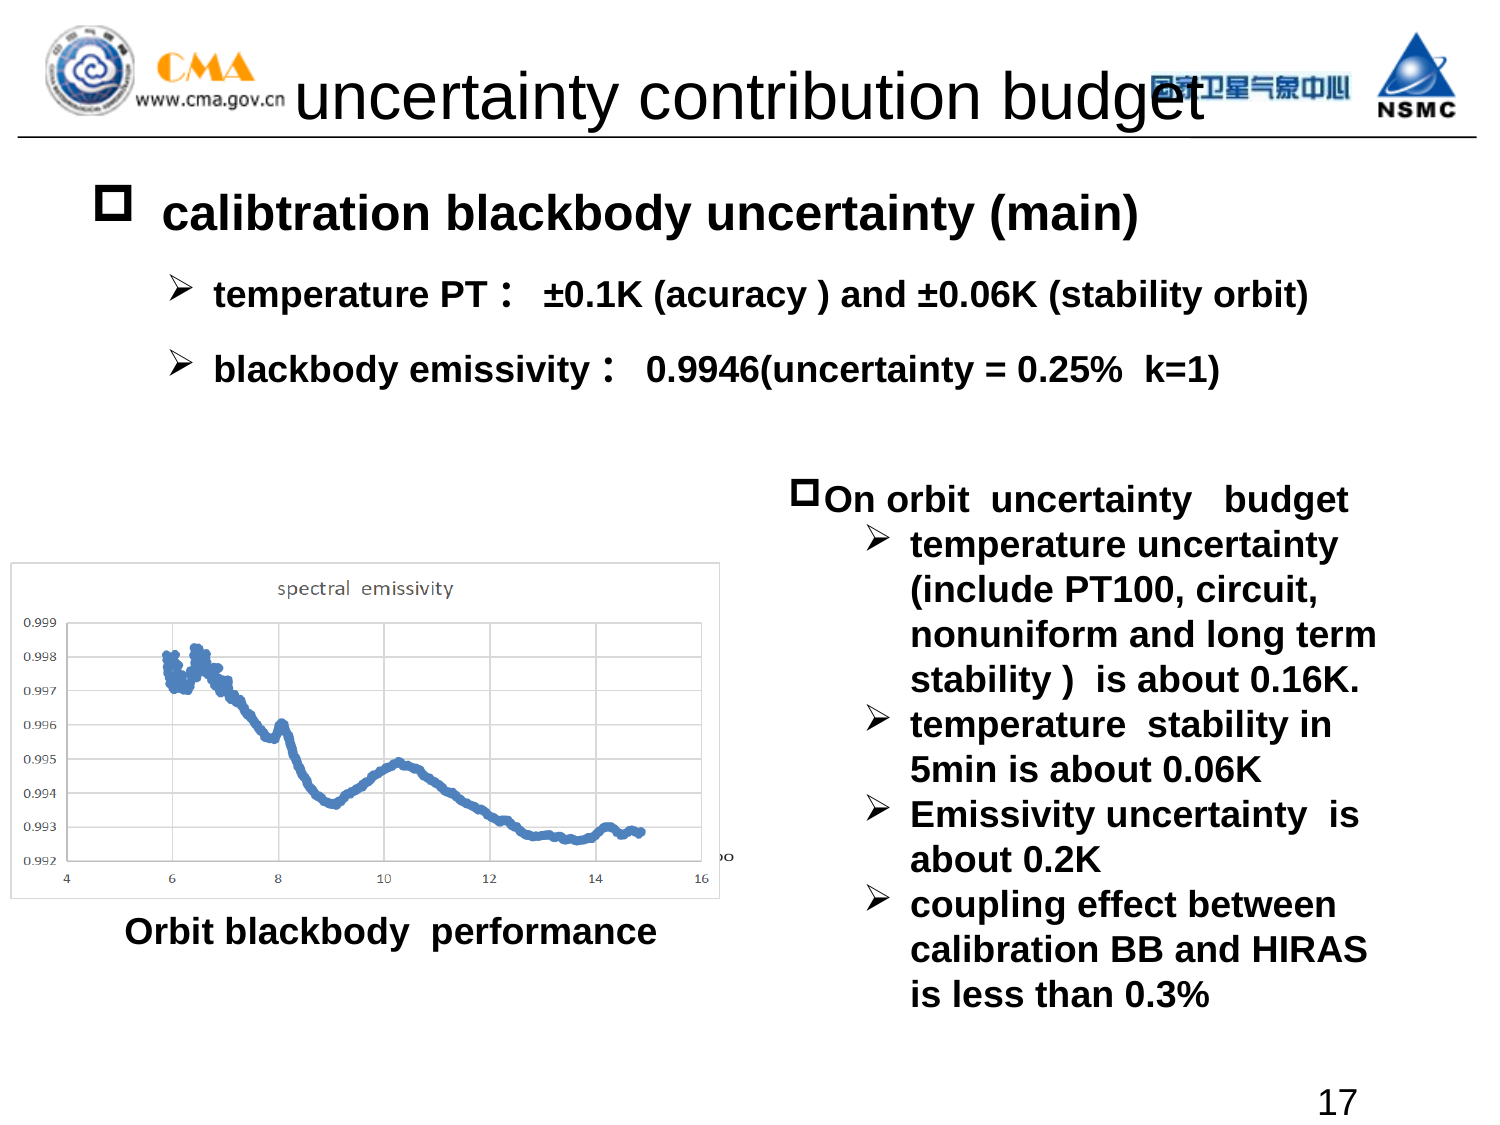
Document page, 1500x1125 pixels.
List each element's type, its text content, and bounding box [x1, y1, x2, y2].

picture [41, 24, 299, 124]
list calibtration blackbody uncertainty (main) temperature PT：±0.1K (acuracy ) and ±0.06K (stability orbit) blackbody emissivity：0.9946(uncertainty = 0.25% k=1) [76, 172, 1427, 447]
picture [0, 555, 793, 899]
picture [1363, 24, 1486, 131]
text_box Orbit blackbody performance [109, 907, 684, 960]
title uncertainty contribution budget [75, 45, 1425, 233]
text_box On orbit uncertainty budget temperature uncertainty (include PT100, circuit, nonuniform and long term stability ) is about 0.16K. temperature stability in 5min is about 0.06K Emissivity uncertainty is about 0.2K coupling effect between calibration BB and HIRAS is less than 0.3% [773, 467, 1412, 1023]
